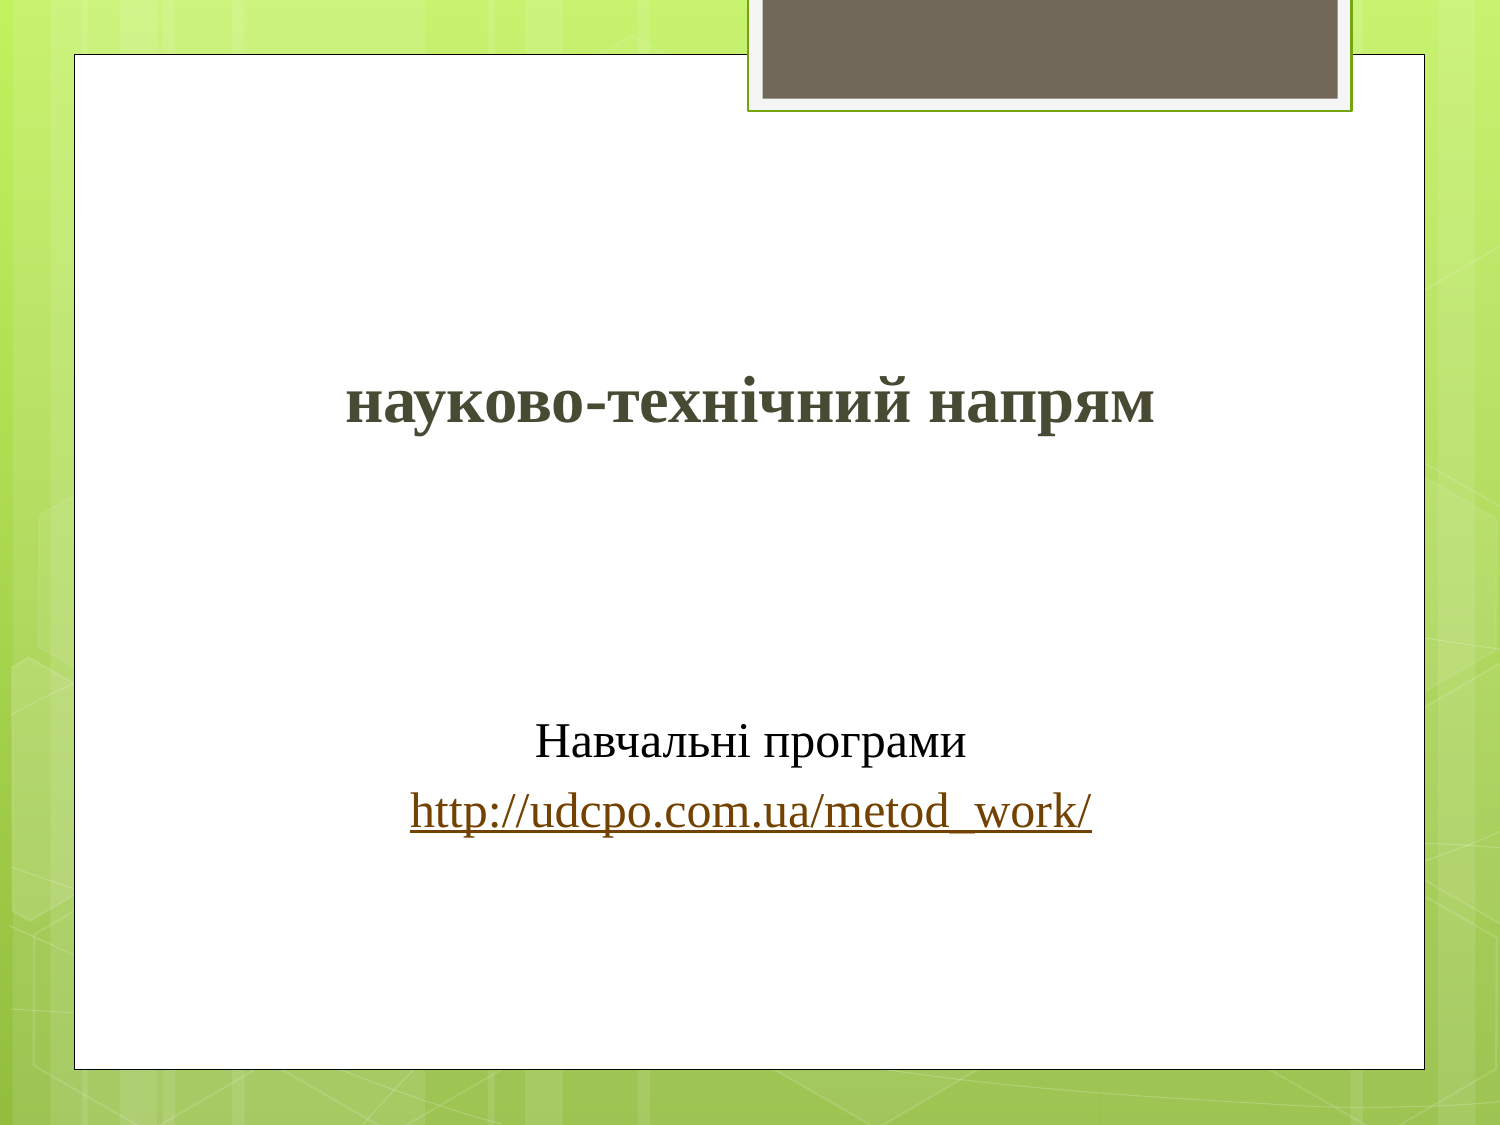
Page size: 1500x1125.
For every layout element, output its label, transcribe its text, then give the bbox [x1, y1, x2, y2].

title науково-технічний напрям [206, 219, 1296, 444]
list Навчальні програми http://udcpo.com.ua/metod_work/ [206, 699, 1296, 950]
